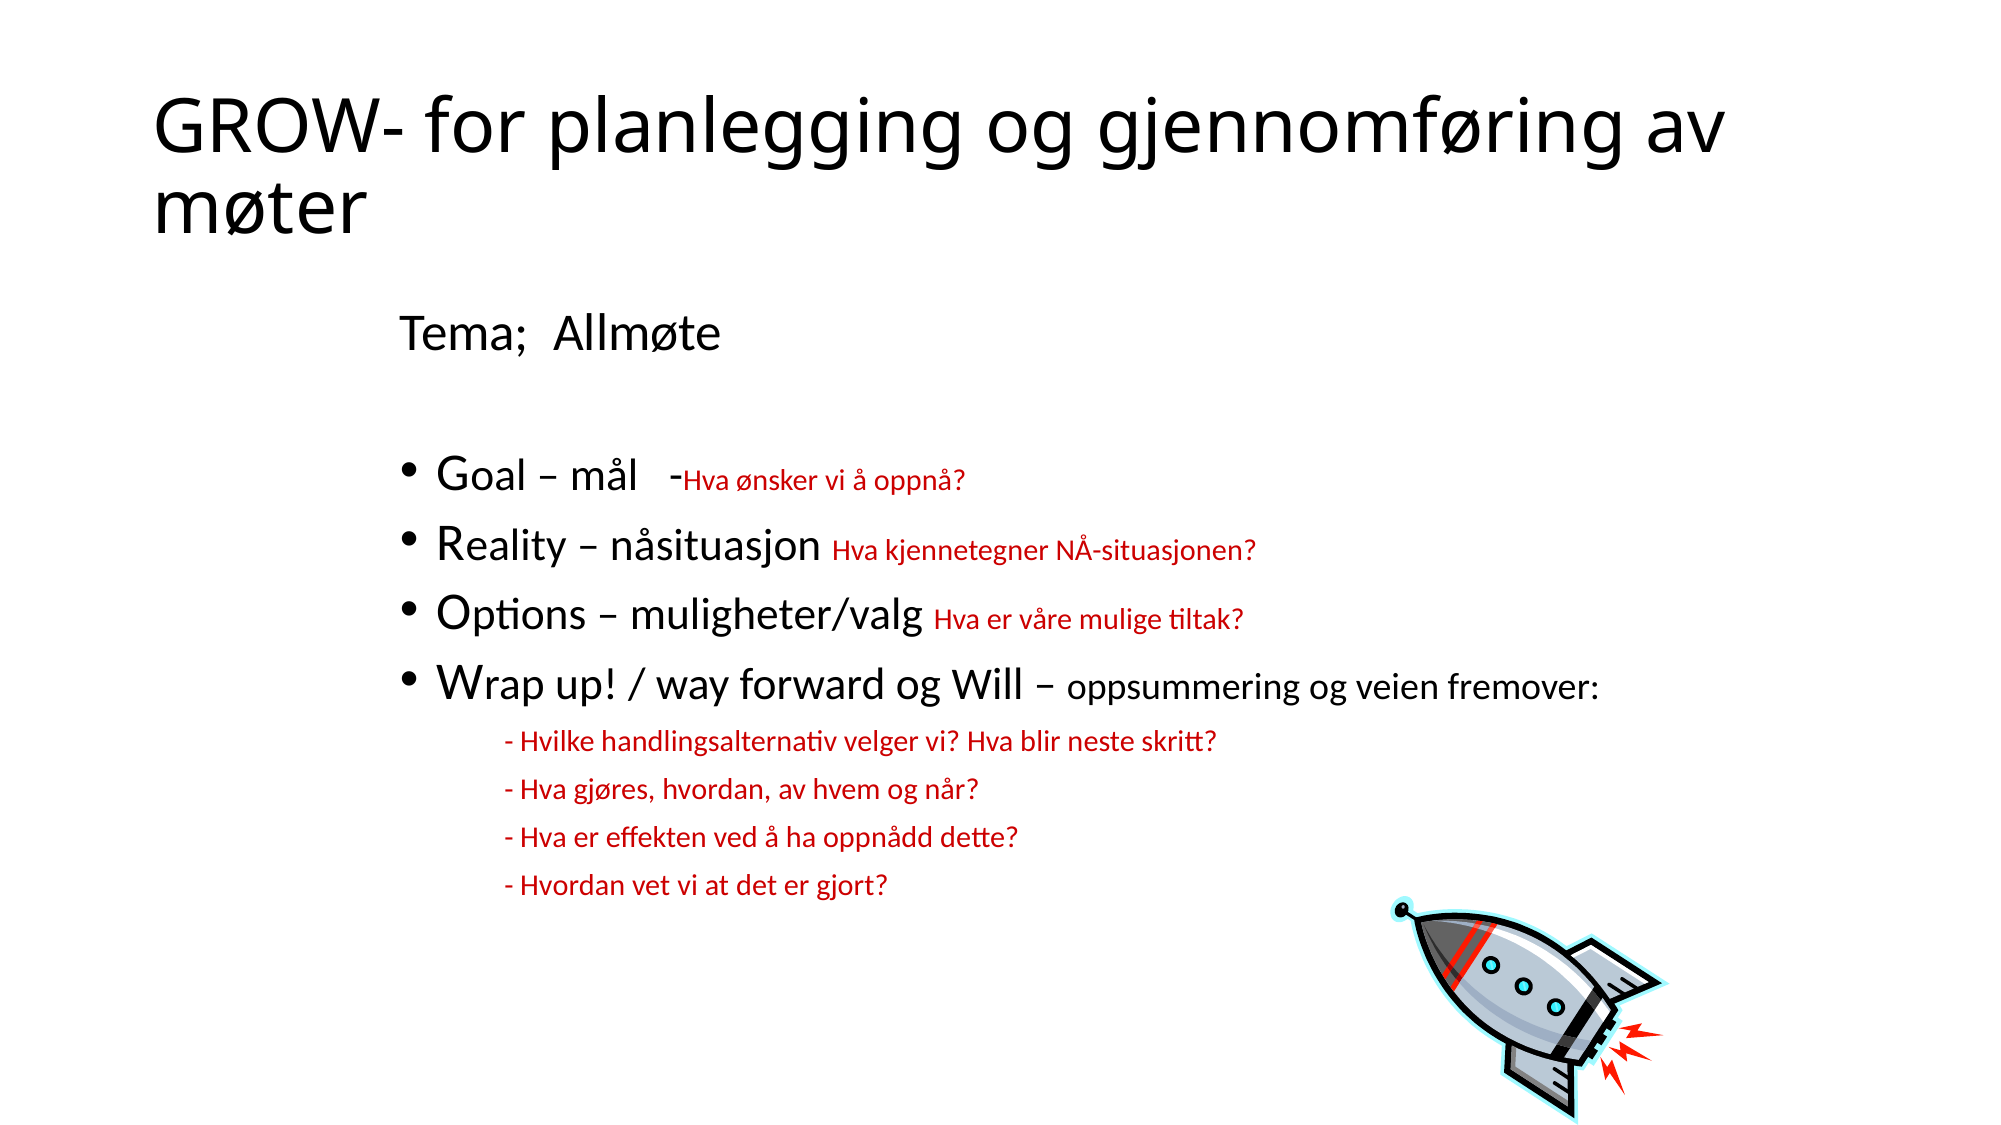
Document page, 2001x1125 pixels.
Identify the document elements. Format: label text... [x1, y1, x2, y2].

picture [1388, 894, 1670, 1125]
list Tema; Allmøte Goal – mål -Hva ønsker vi å oppnå? Reality – nåsituasjon Hva kjennetegner NÅ-situasjonen? Options – muligheter/valg Hva er våre mulige tiltak? Wrap up! / way forward og Will – oppsummering og veien fremover: - Hvilke handlingsalternativ velger vi? Hva blir neste skritt? - Hva gjøres, hvordan, av hvem og når? - Hva er effekten ved å ha oppnådd dette? - Hvordan vet vi at det er gjort? [384, 302, 1623, 988]
title GROW- for planlegging og gjennomføring av møter [137, 59, 1863, 278]
